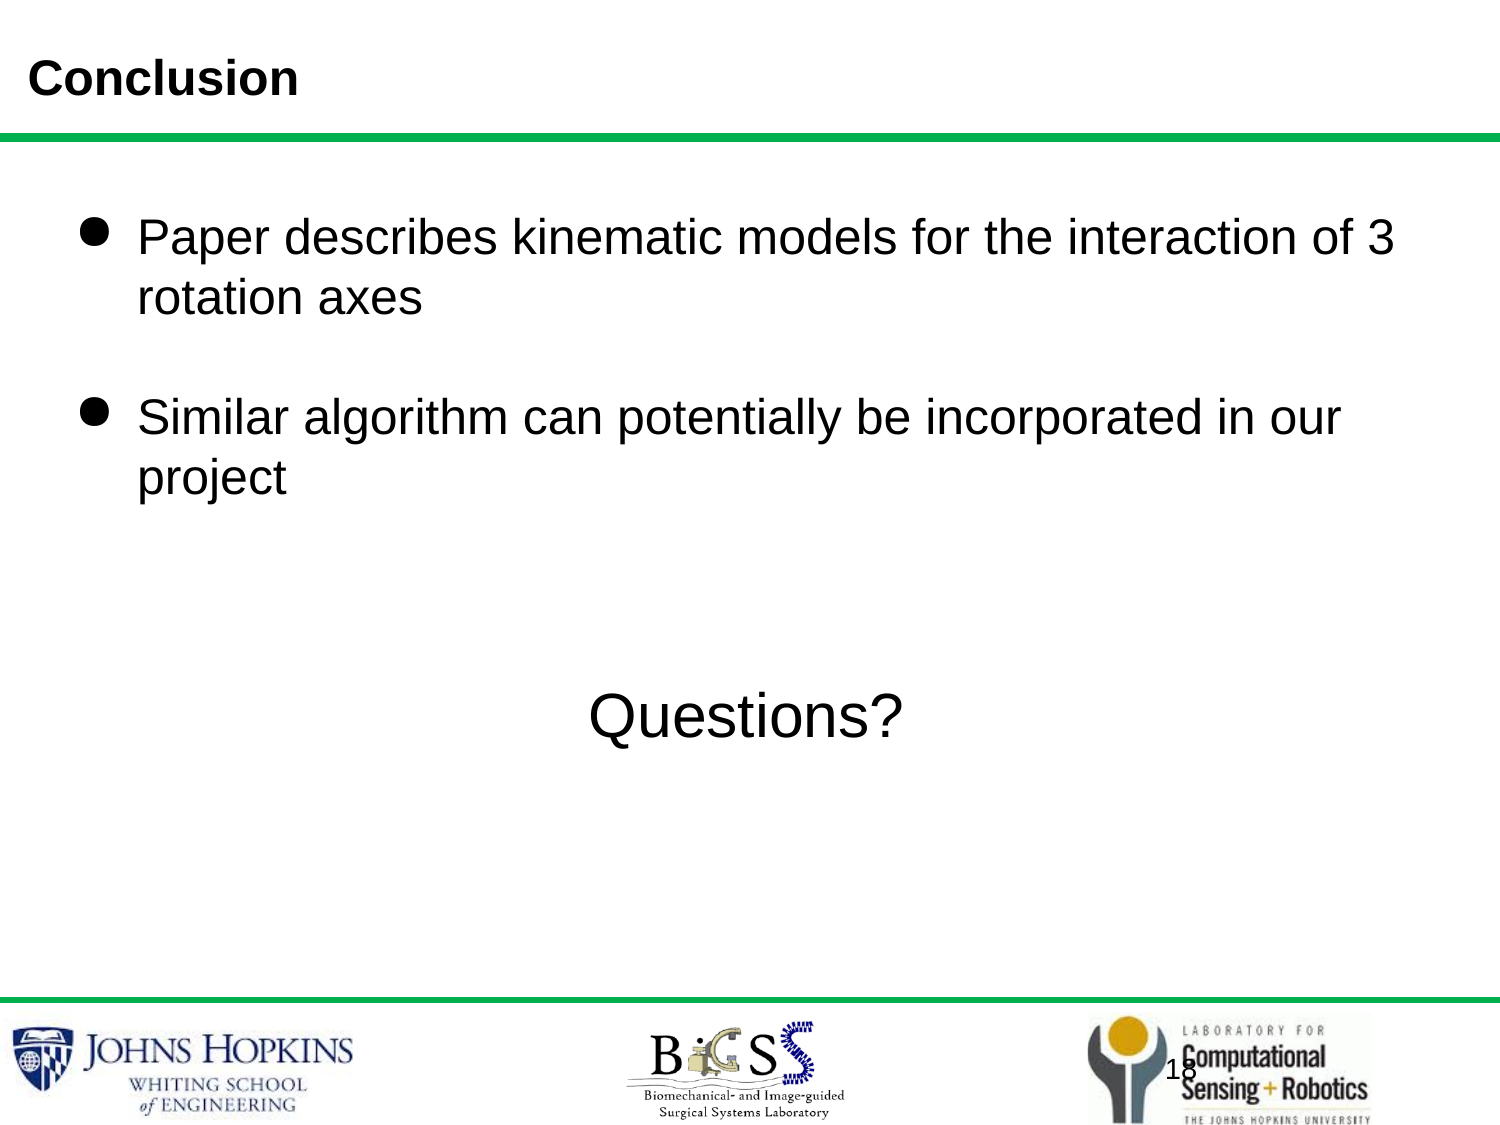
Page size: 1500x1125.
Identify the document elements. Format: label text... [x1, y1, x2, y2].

picture [1087, 1012, 1372, 1125]
picture [612, 1006, 850, 1125]
slide_number ‹#› [1149, 1037, 1500, 1098]
picture [0, 1003, 375, 1125]
text_box Conclusion [12, 37, 1375, 114]
text_box Questions? [47, 659, 1447, 789]
text_box Paper describes kinematic models for the interaction of 3 rotation axes Similar algorithm can potentially be incorporated in our project [47, 189, 1447, 575]
